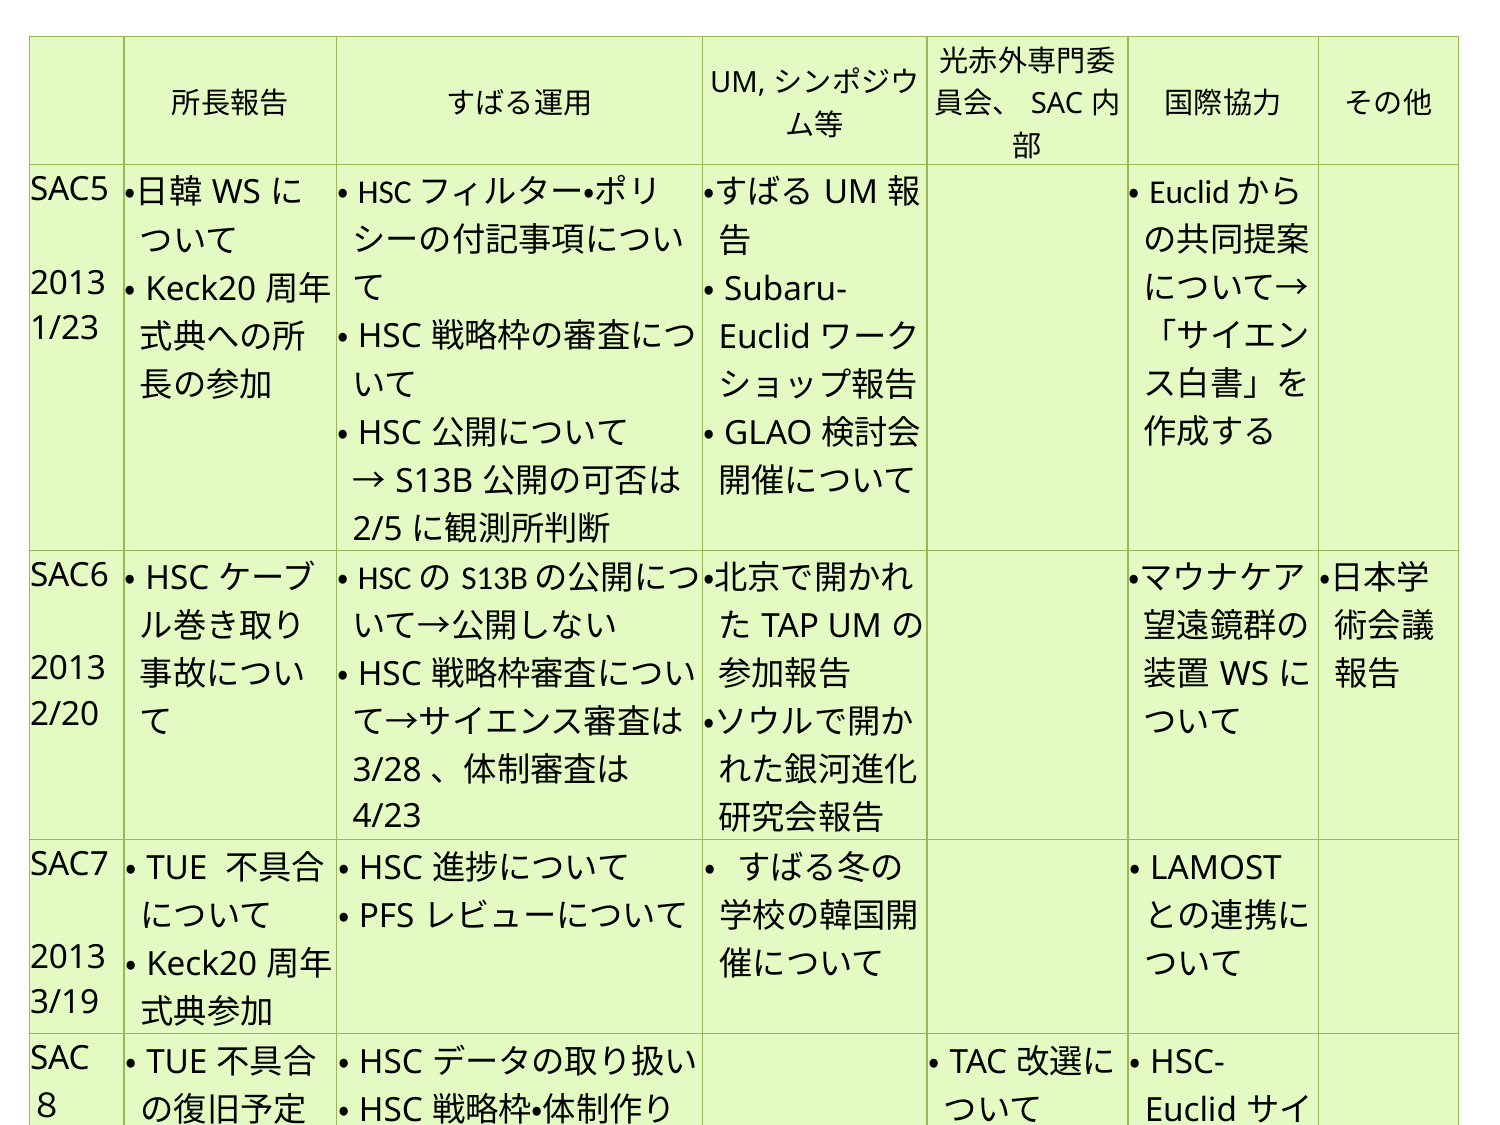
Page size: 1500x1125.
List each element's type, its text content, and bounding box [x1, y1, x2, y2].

table_cell [928, 165, 1127, 550]
table_cell ・すばるUM報告 ・Subaru-Euclidワークショップ報告 ・GLAO検討会開催について [703, 165, 926, 550]
table_cell ・HSC-Euclidサイエンス白書について [1129, 1034, 1318, 1125]
table_header 国際協力 [1129, 37, 1318, 164]
table_cell ・HSCのS13Bの公開について→公開しない ・HSC戦略枠審査について→サイエンス審査は3/28、体制審査は4/23 [337, 551, 702, 839]
table_cell ・すばる冬の学校の韓国開催について [703, 840, 926, 1033]
table_cell [928, 551, 1127, 839]
table_cell [1319, 840, 1458, 1033]
table_cell SAC6 2013 2/20 [30, 551, 123, 839]
table_header [30, 37, 123, 164]
table_cell ・TUE 不具合について ・Keck20周年式典参加 [125, 840, 336, 1033]
table_cell ・HSCケーブル巻き取り事故について [125, 551, 336, 839]
table_cell ・HSCデータの取り扱い ・HSC戦略枠・体制作りヒアリング＆審査→5年で300夜の採択。データの取り扱いについて再提案を要求 ・PFSレビューについて [337, 1034, 702, 1125]
table_cell [703, 1034, 926, 1125]
table_cell ・HSC進捗について ・PFSレビューについて [337, 840, 702, 1033]
table_cell SAC８ 2013 4/23 [30, 1034, 123, 1125]
table_cell ・TUE不具合の復旧予定について ・キュー観測検討状況 [125, 1034, 336, 1125]
table_cell ・Euclidからの共同提案について→「サイエンス白書」を作成する [1129, 165, 1318, 550]
table_header 光赤外専門委員会、SAC内部 [928, 37, 1127, 164]
table_header 所長報告 [125, 37, 336, 164]
table_cell [928, 840, 1127, 1033]
table_cell SAC7 2013 3/19 [30, 840, 123, 1033]
table_cell SAC5 2013 1/23 [30, 165, 123, 550]
table_cell ・日本学術会議報告 [1319, 551, 1458, 839]
table_cell ・LAMOSTとの連携について [1129, 840, 1318, 1033]
table_cell ・日韓WSについて ・Keck20周年式典への所長の参加 [125, 165, 336, 550]
table_cell [1319, 1034, 1458, 1125]
table_header その他 [1319, 37, 1458, 164]
table_cell [1319, 165, 1458, 550]
table_header UM,シンポジウム等 [703, 37, 926, 164]
table_header すばる運用 [337, 37, 702, 164]
table_cell ・マウナケア望遠鏡群の装置WSについて [1129, 551, 1318, 839]
table_cell ・HSCフィルター・ポリシーの付記事項について ・HSC戦略枠の審査について ・HSC公開について→S13B公開の可否は2/5に観測所判断 [337, 165, 702, 550]
table_cell ・北京で開かれたTAP UMの参加報告 ・ソウルで開かれた銀河進化研究会報告 [703, 551, 926, 839]
table_cell ・TAC改選について [928, 1034, 1127, 1125]
